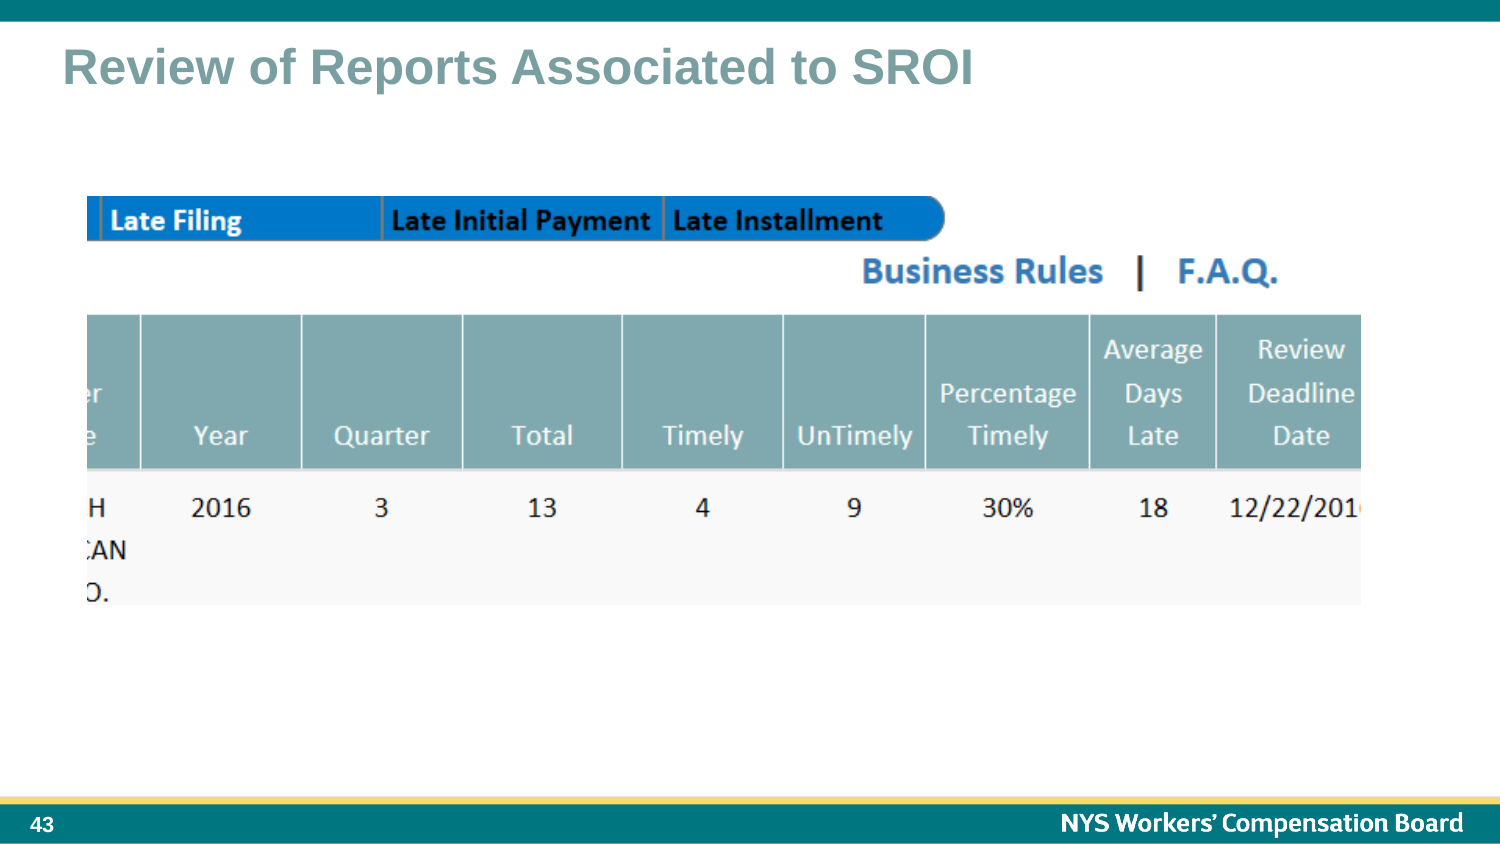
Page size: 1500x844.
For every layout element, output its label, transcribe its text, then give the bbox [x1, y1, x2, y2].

list Review of Reports Associated to SROI [62, 34, 1425, 110]
picture [87, 196, 1362, 605]
picture [1062, 812, 1463, 838]
